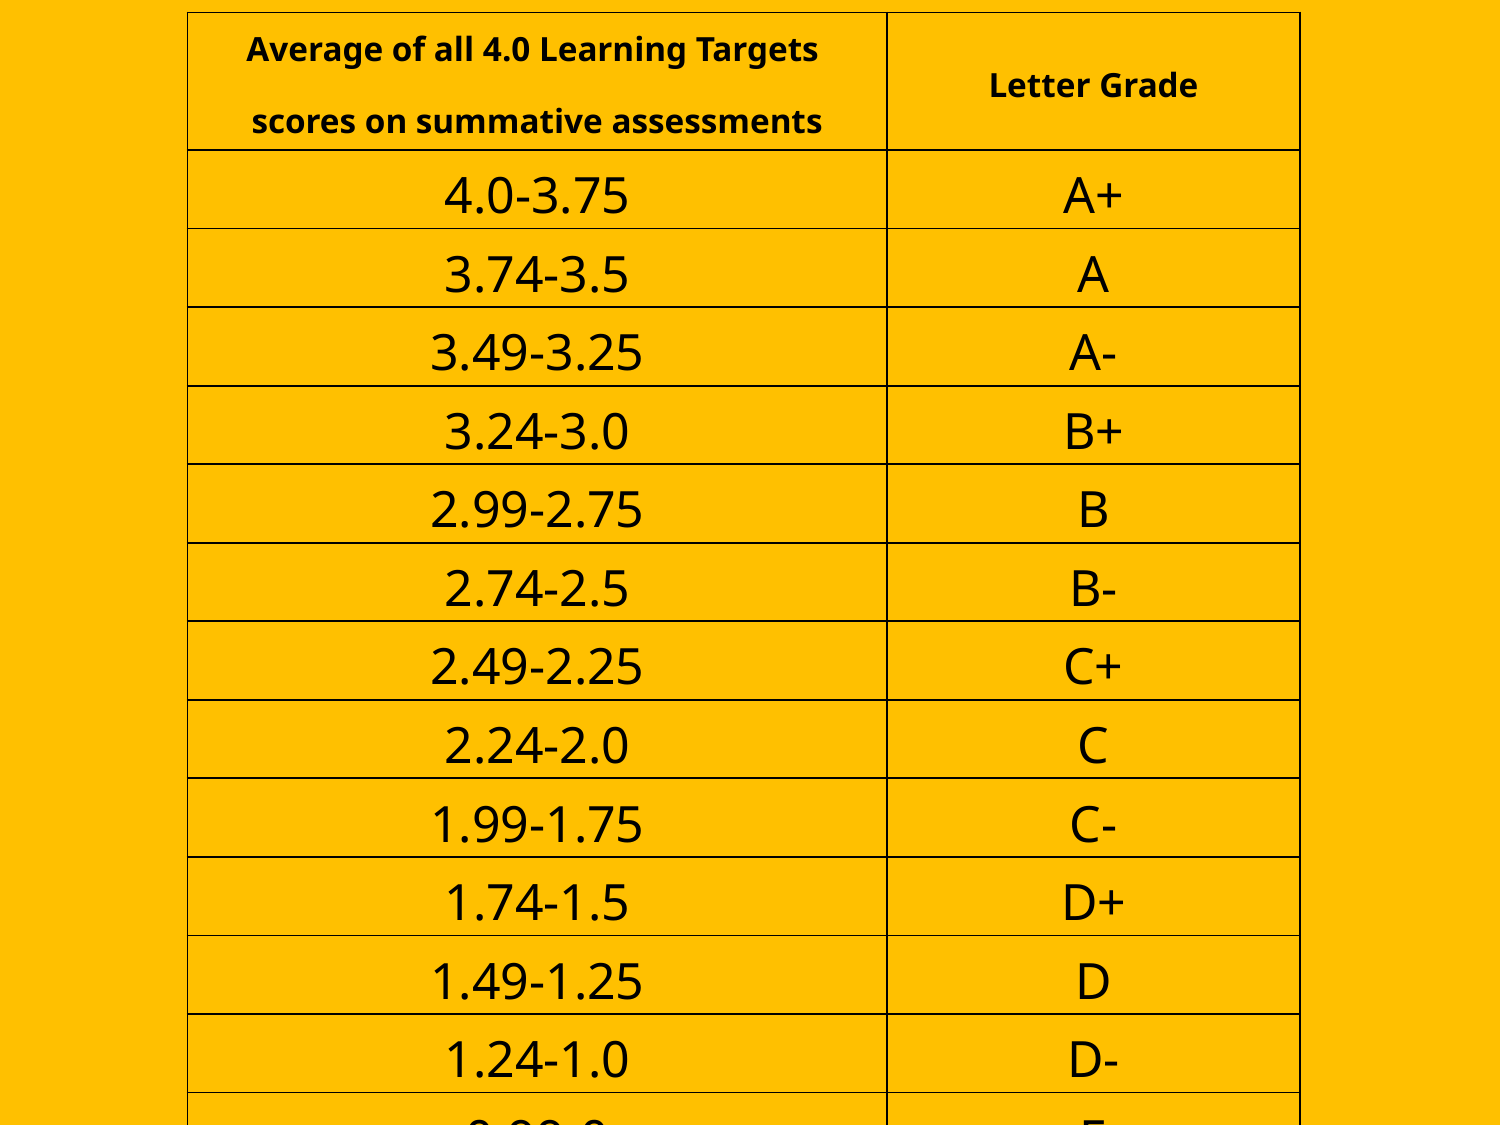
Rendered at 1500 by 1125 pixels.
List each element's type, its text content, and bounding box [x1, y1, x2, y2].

table_header Letter Grade [888, 13, 1299, 149]
table_cell D- [888, 1015, 1299, 1092]
table_cell C- [888, 779, 1299, 856]
table_cell 1.74-1.5 [188, 858, 886, 935]
table_cell 3.49-3.25 [188, 308, 886, 385]
table_cell 3.24-3.0 [188, 387, 886, 463]
table_cell 2.49-2.25 [188, 622, 886, 699]
table_header Average of all 4.0 Learning Targets scores on summative assessments [188, 13, 886, 149]
table_cell B+ [888, 387, 1299, 463]
table_cell 1.24-1.0 [188, 1015, 886, 1092]
table_cell 0.99-0 [188, 1093, 886, 1125]
table_cell D [888, 936, 1299, 1013]
table_cell A [888, 229, 1299, 306]
table_cell C+ [888, 622, 1299, 699]
table_cell B [888, 465, 1299, 542]
table_cell 1.99-1.75 [188, 779, 886, 856]
table_cell 1.49-1.25 [188, 936, 886, 1013]
table_cell 2.74-2.5 [188, 544, 886, 620]
table_cell A+ [888, 151, 1299, 228]
table_cell E [888, 1093, 1299, 1125]
table_cell B- [888, 544, 1299, 620]
table_cell A- [888, 308, 1299, 385]
table_cell 2.99-2.75 [188, 465, 886, 542]
table_cell 4.0-3.75 [188, 151, 886, 228]
table_cell C [888, 701, 1299, 777]
table_cell 3.74-3.5 [188, 229, 886, 306]
table_cell D+ [888, 858, 1299, 935]
table_cell 2.24-2.0 [188, 701, 886, 777]
